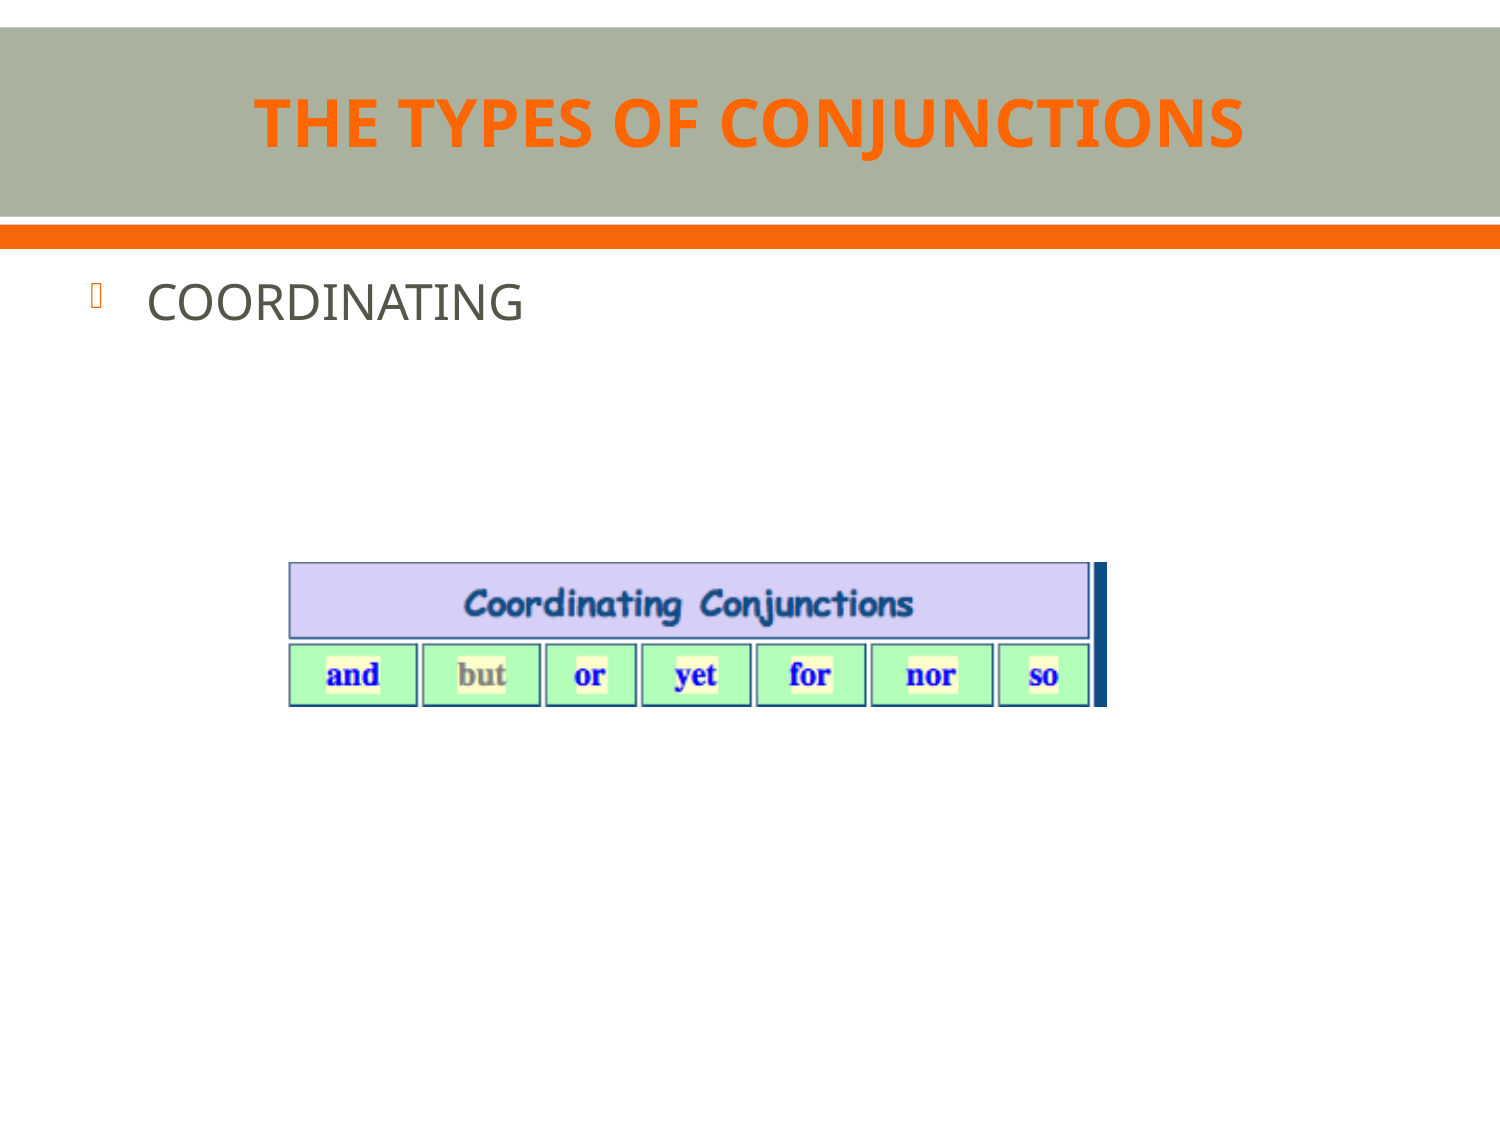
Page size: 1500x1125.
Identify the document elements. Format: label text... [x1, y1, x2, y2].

title THE TYPES OF CONJUNCTIONS [75, 29, 1425, 213]
list COORDINATING [75, 262, 1425, 1005]
picture [287, 562, 1107, 707]
